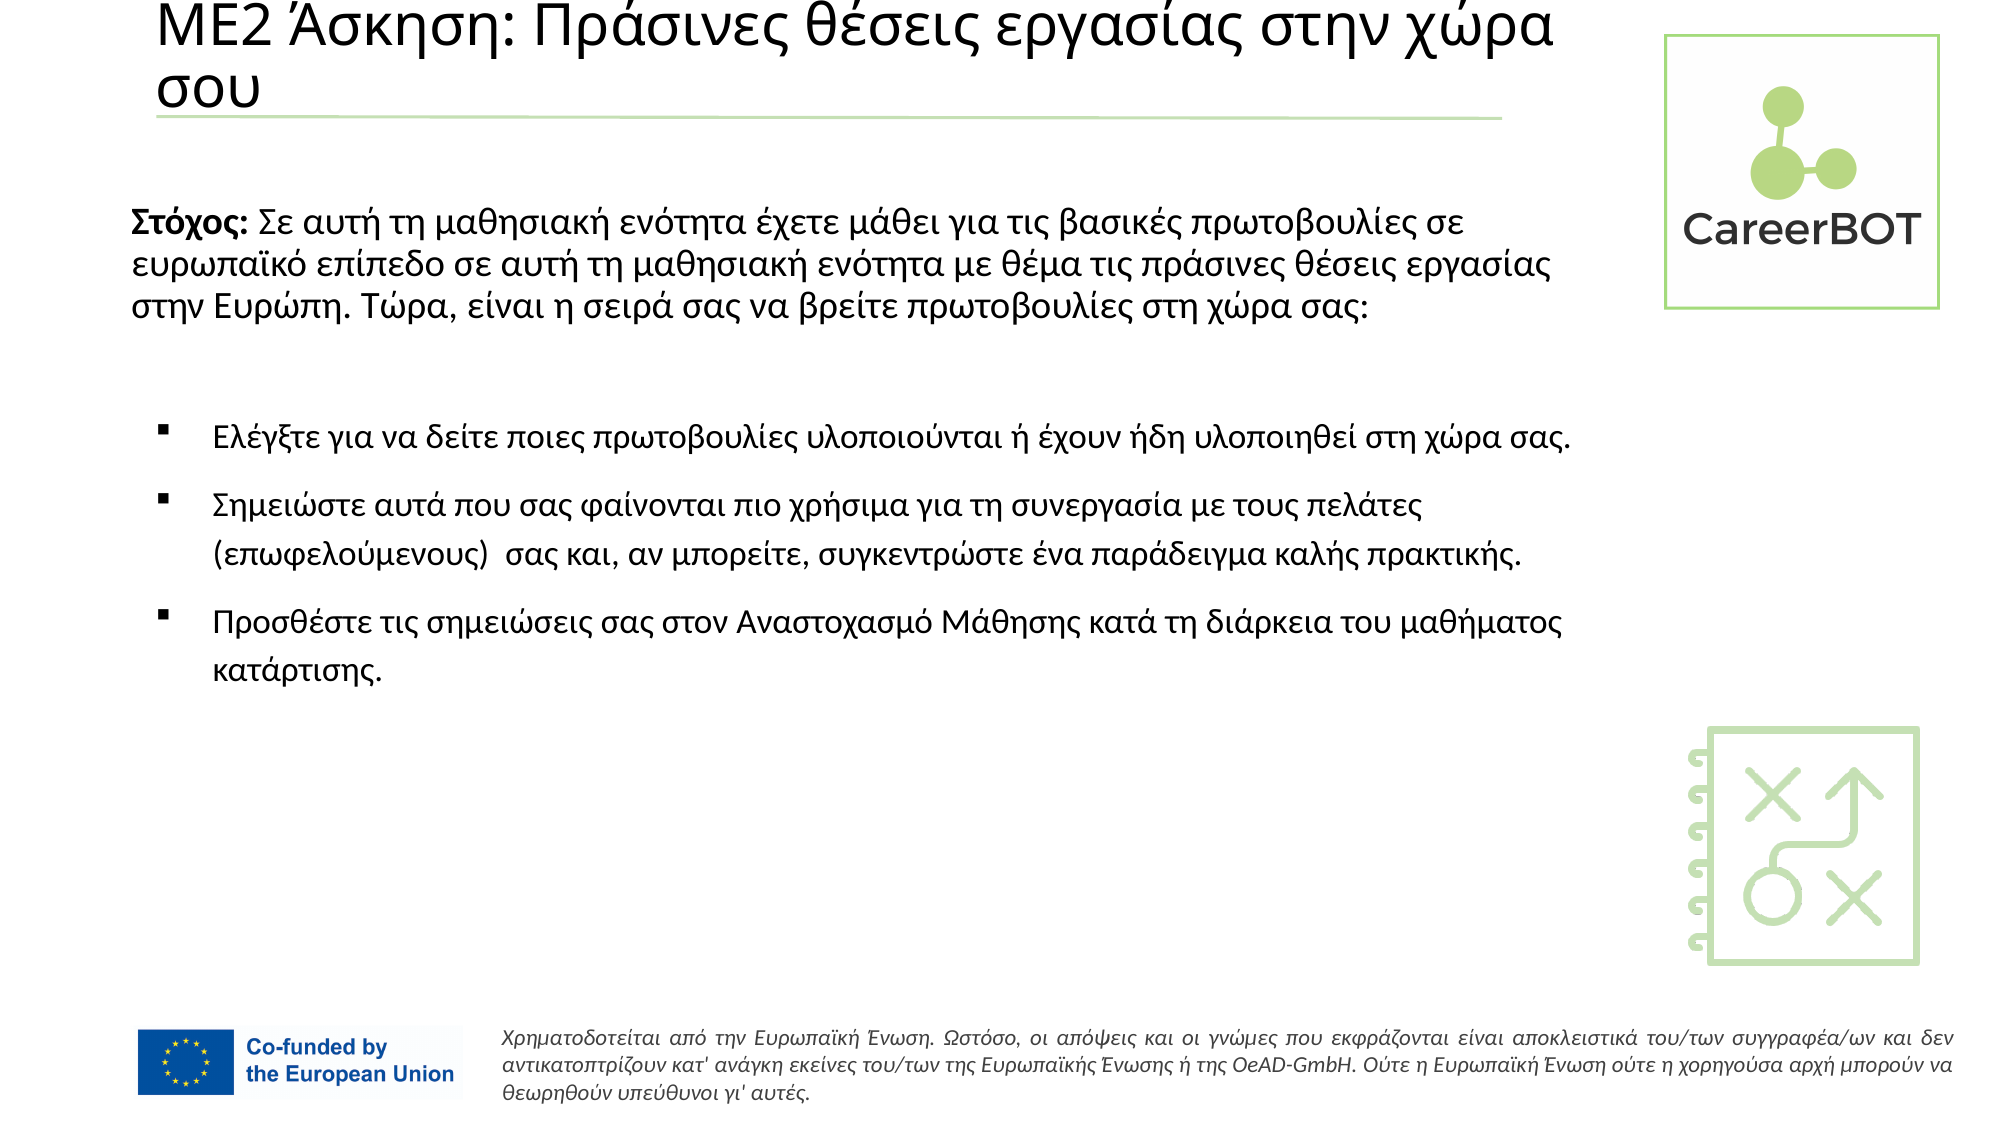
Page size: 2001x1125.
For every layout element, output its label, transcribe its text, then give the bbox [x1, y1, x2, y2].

picture [1625, 667, 1979, 1021]
picture [1664, 34, 1940, 310]
title ΜΕ2 Άσκηση: Πράσινες θέσεις εργασίας στην χώρα σου [140, 27, 1605, 129]
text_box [130, 1014, 1970, 1113]
text_box Ελέγξτε για να δείτε ποιες πρωτοβουλίες υλοποιούνται ή έχουν ήδη υλοποιηθεί στη χώρα σας. Σημειώστε αυτά που σας φαίνονται πιο χρήσιμα για τη συνεργασία με τους πελάτες (επωφελούμενους) σας και, αν μπορείτε, συγκεντρώστε ένα παράδειγμα καλής πρακτικής. Προσθέστε τις σημειώσεις σας στον Αναστοχασμό Μάθησης κατά τη διάρκεια του μαθήματος κατάρτισης. [140, 399, 1605, 779]
subtitle Στόχος: Σε αυτή τη μαθησιακή ενότητα έχετε μάθει για τις βασικές πρωτοβουλίες σε ευρωπαϊκό επίπεδο σε αυτή τη μαθησιακή ενότητα με θέμα τις πράσινες θέσεις εργασίας στην Ευρώπη. Τώρα, είναι η σειρά σας να βρείτε πρωτοβουλίες στη χώρα σας: [116, 193, 1581, 345]
